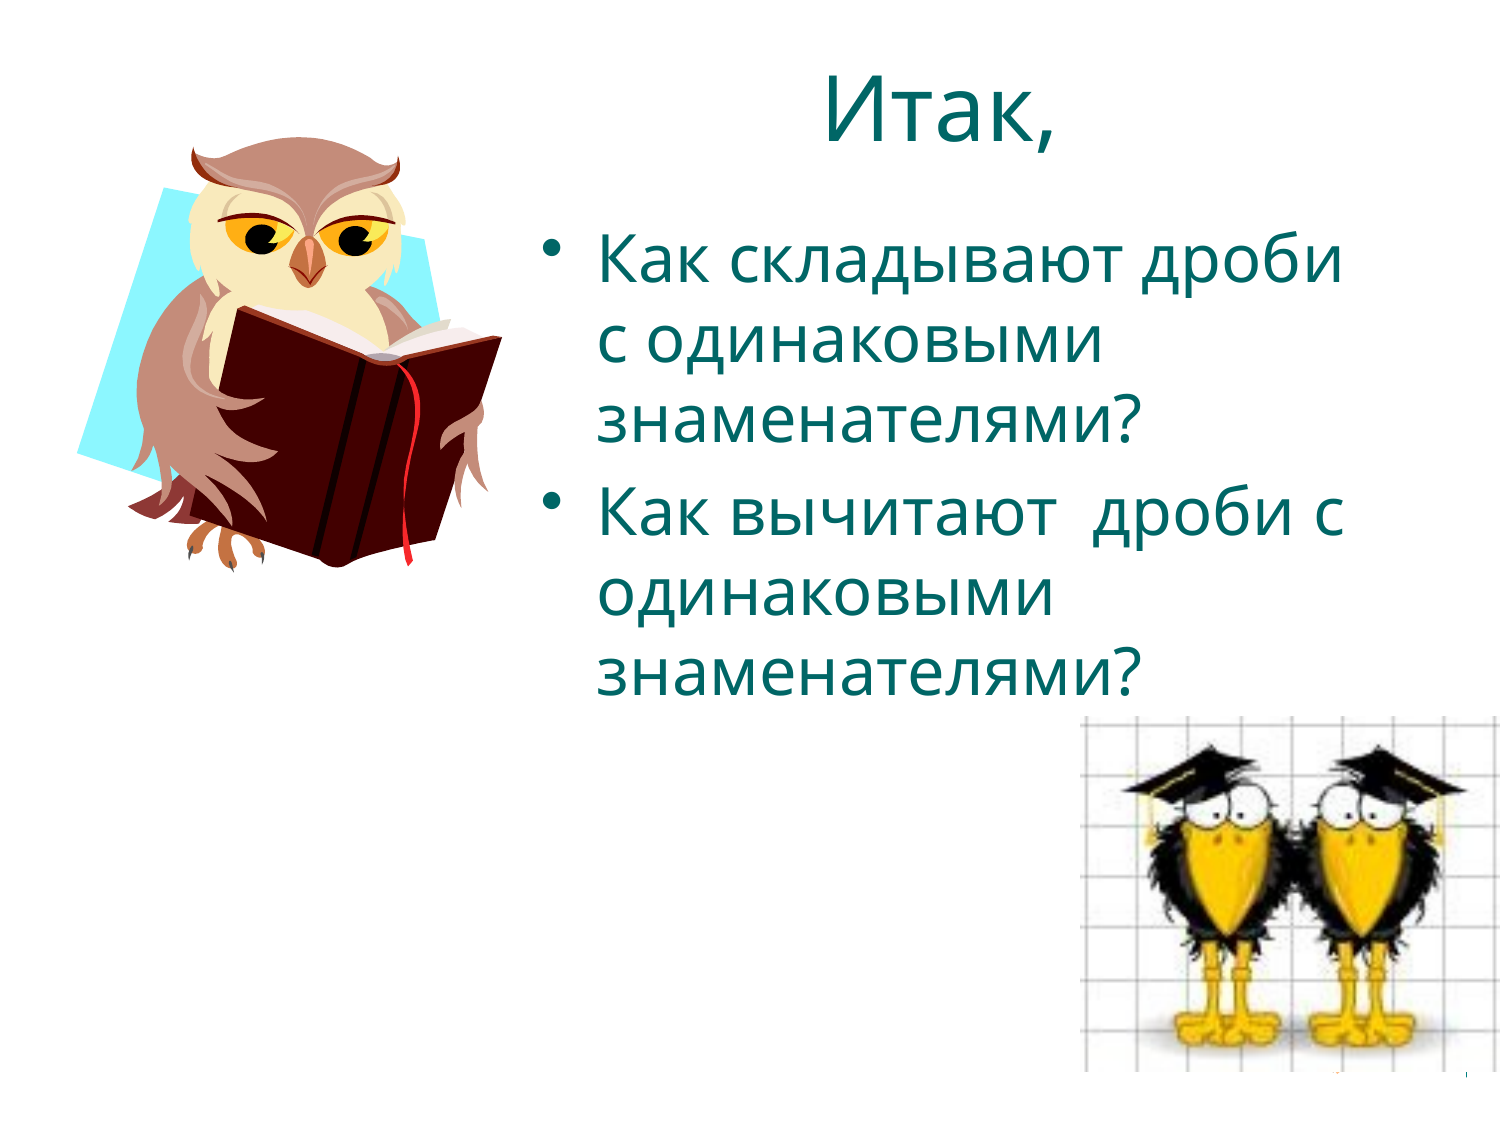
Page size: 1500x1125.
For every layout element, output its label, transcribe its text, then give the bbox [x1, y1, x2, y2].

list Как складывают дроби с одинаковыми знаменателями? Как вычитают дроби с одинаковыми знаменателями? [525, 208, 1376, 780]
title Итак, [454, 42, 1425, 231]
picture [76, 125, 503, 575]
picture [1080, 715, 1500, 1073]
